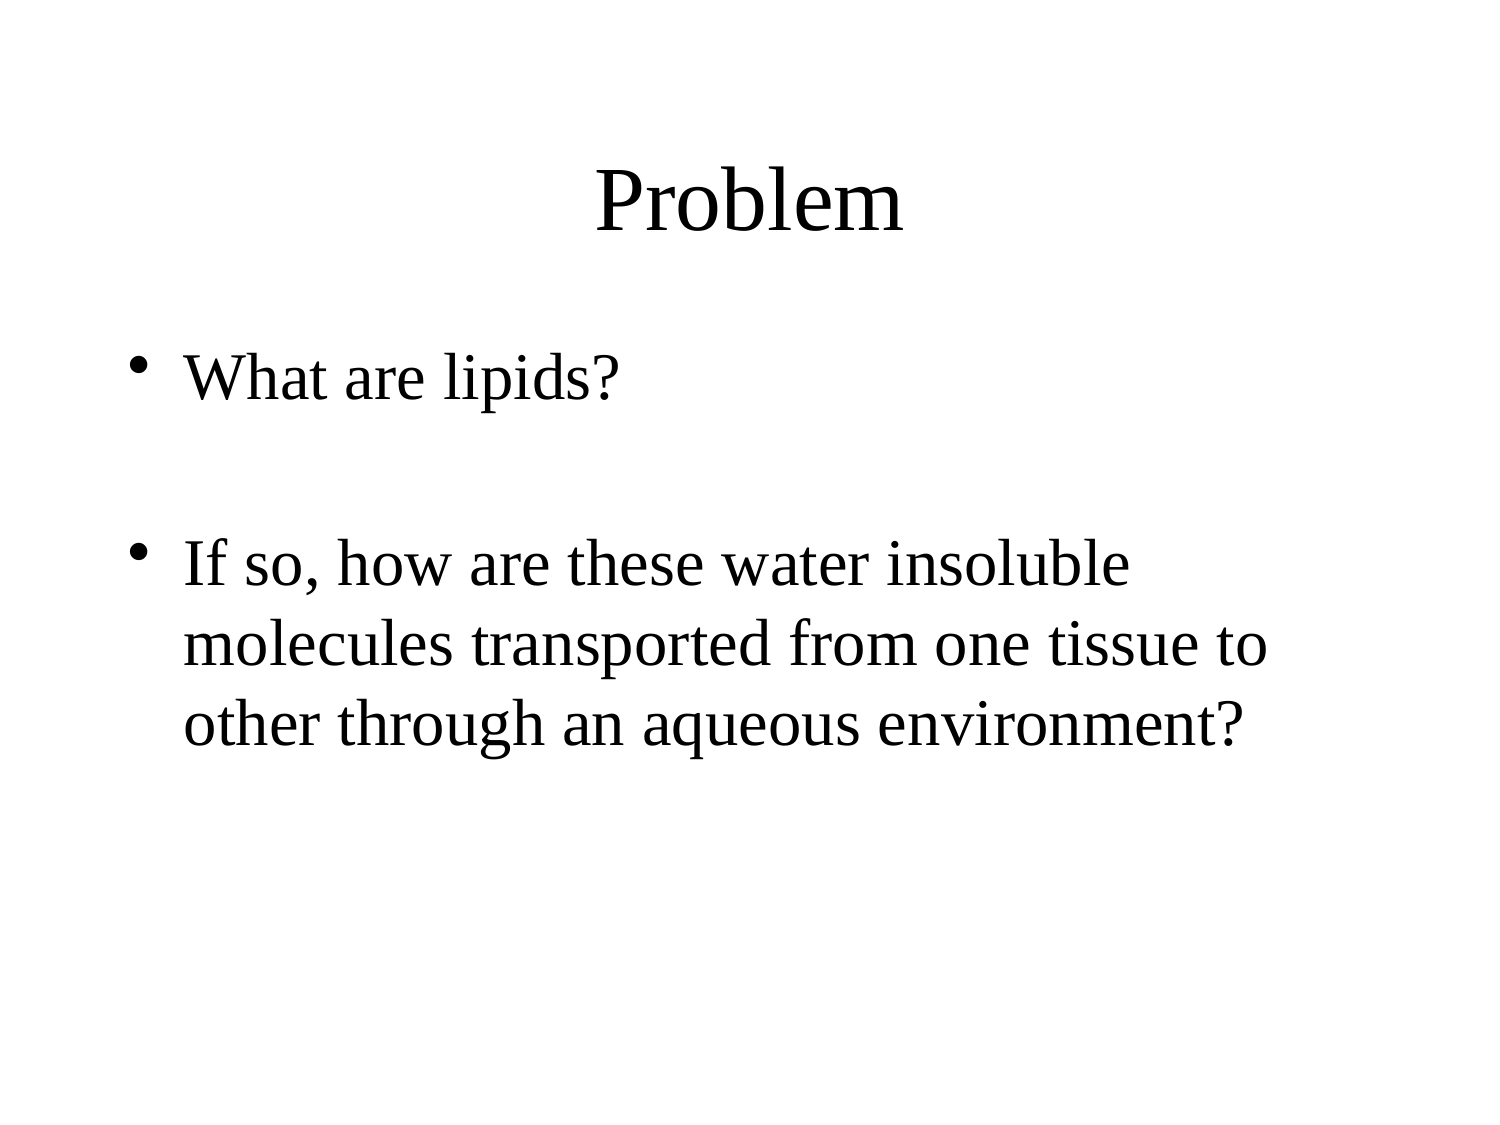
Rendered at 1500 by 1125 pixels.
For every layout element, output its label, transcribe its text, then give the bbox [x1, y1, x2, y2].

title Problem [112, 99, 1388, 288]
list What are lipids? If so, how are these water insoluble molecules transported from one tissue to other through an aqueous environment? [112, 324, 1388, 1001]
